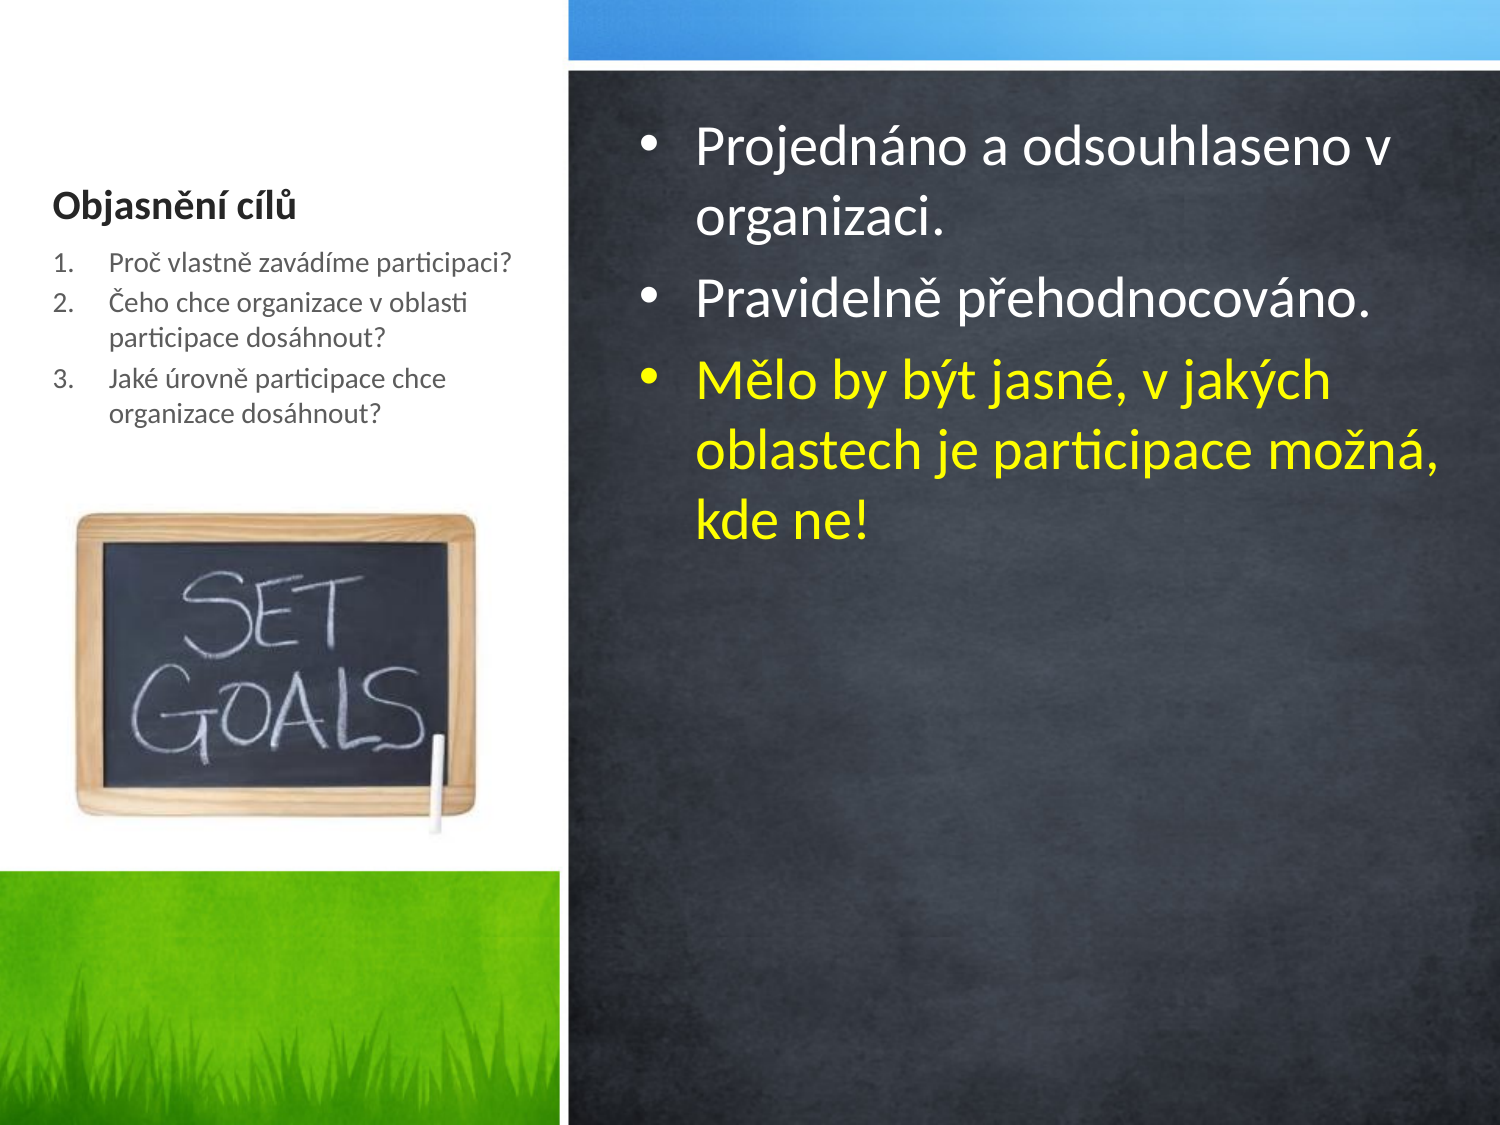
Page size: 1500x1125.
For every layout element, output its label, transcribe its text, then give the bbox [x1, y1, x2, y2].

picture [0, 0, 1500, 1125]
list Proč vlastně zavádíme participaci? Čeho chce organizace v oblasti participace dosáhnout? Jaké úrovně participace chce organizace dosáhnout? [37, 235, 531, 863]
title Objasnění cílů [37, 99, 531, 235]
list Projednáno a odsouhlaseno v organizaci. Pravidelně přehodnocováno. Mělo by být jasné, v jakých oblastech je participace možná, kde ne! [623, 99, 1463, 975]
